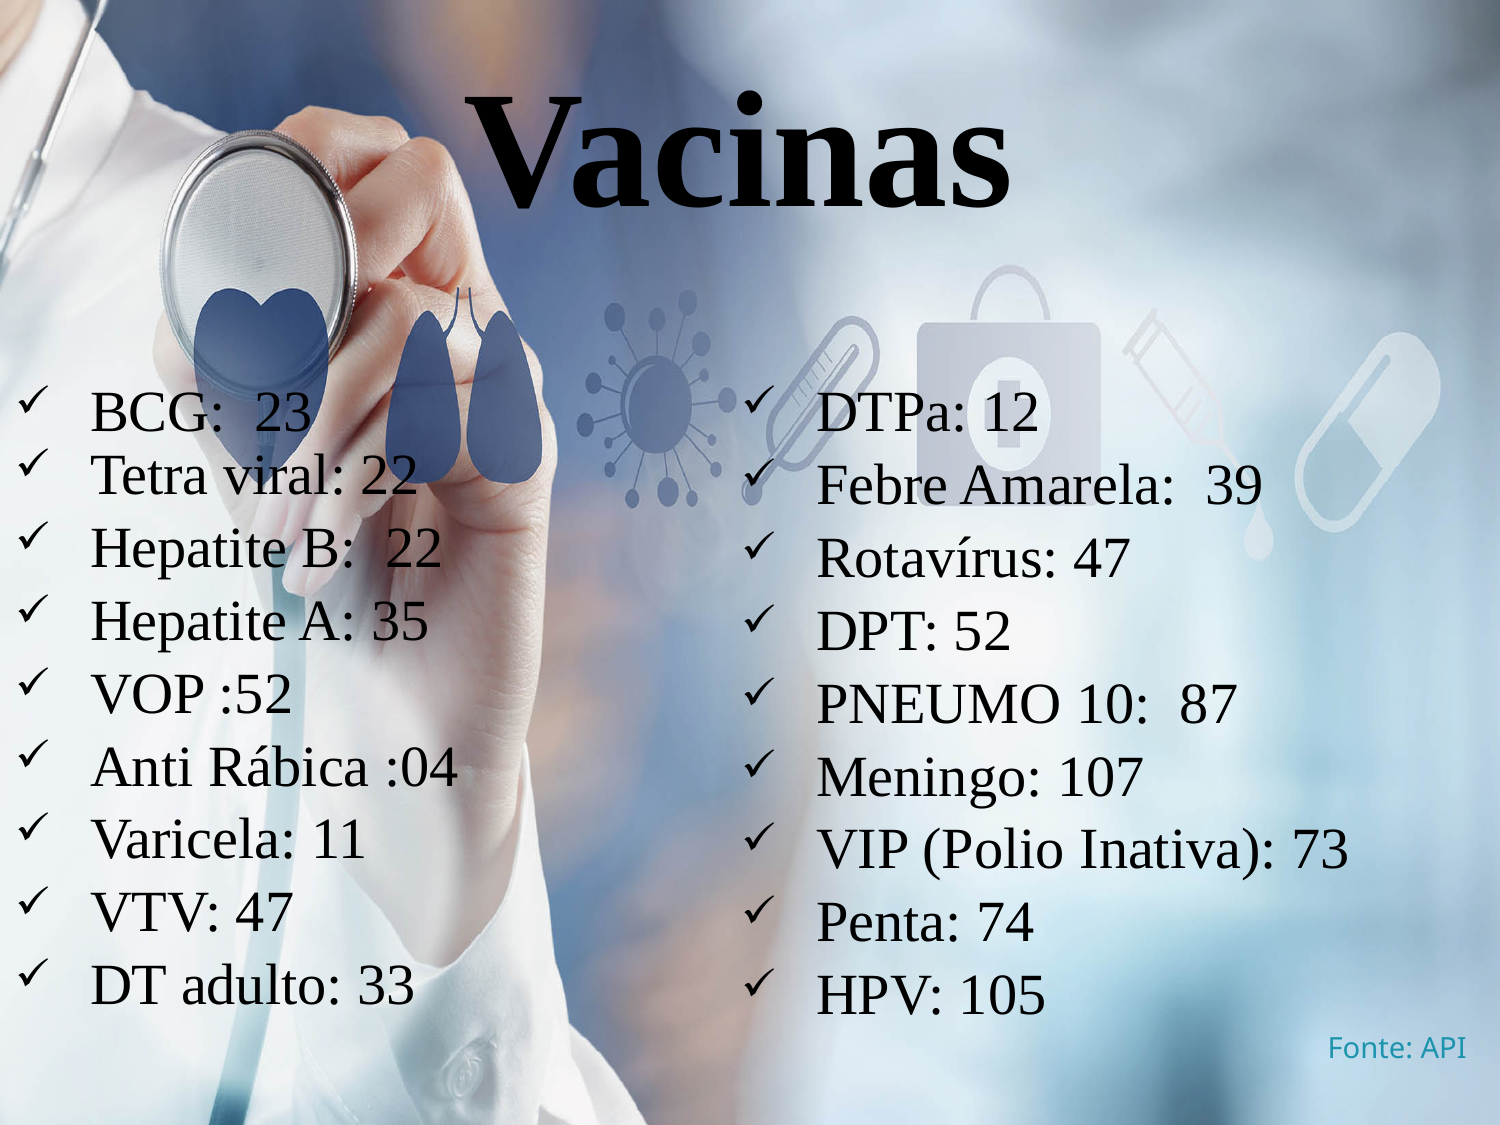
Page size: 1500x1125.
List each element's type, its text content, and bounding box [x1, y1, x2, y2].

picture [0, 0, 1500, 1125]
title Vacinas [64, 24, 1413, 256]
list BCG: 23 Tetra viral: 22 Hepatite B: 22 Hepatite A: 35 VOP :52 Anti Rábica :04 Varicela: 11 VTV: 47 DT adulto: 33 DTPa: 12 Febre Amarela: 39 Rotavírus: 47 DPT: 52 PNEUMO 10: 87 Meningo: 107 VIP (Polio Inativa): 73 Penta: 74 HPV: 105 Fonte: API [0, 373, 1483, 1083]
